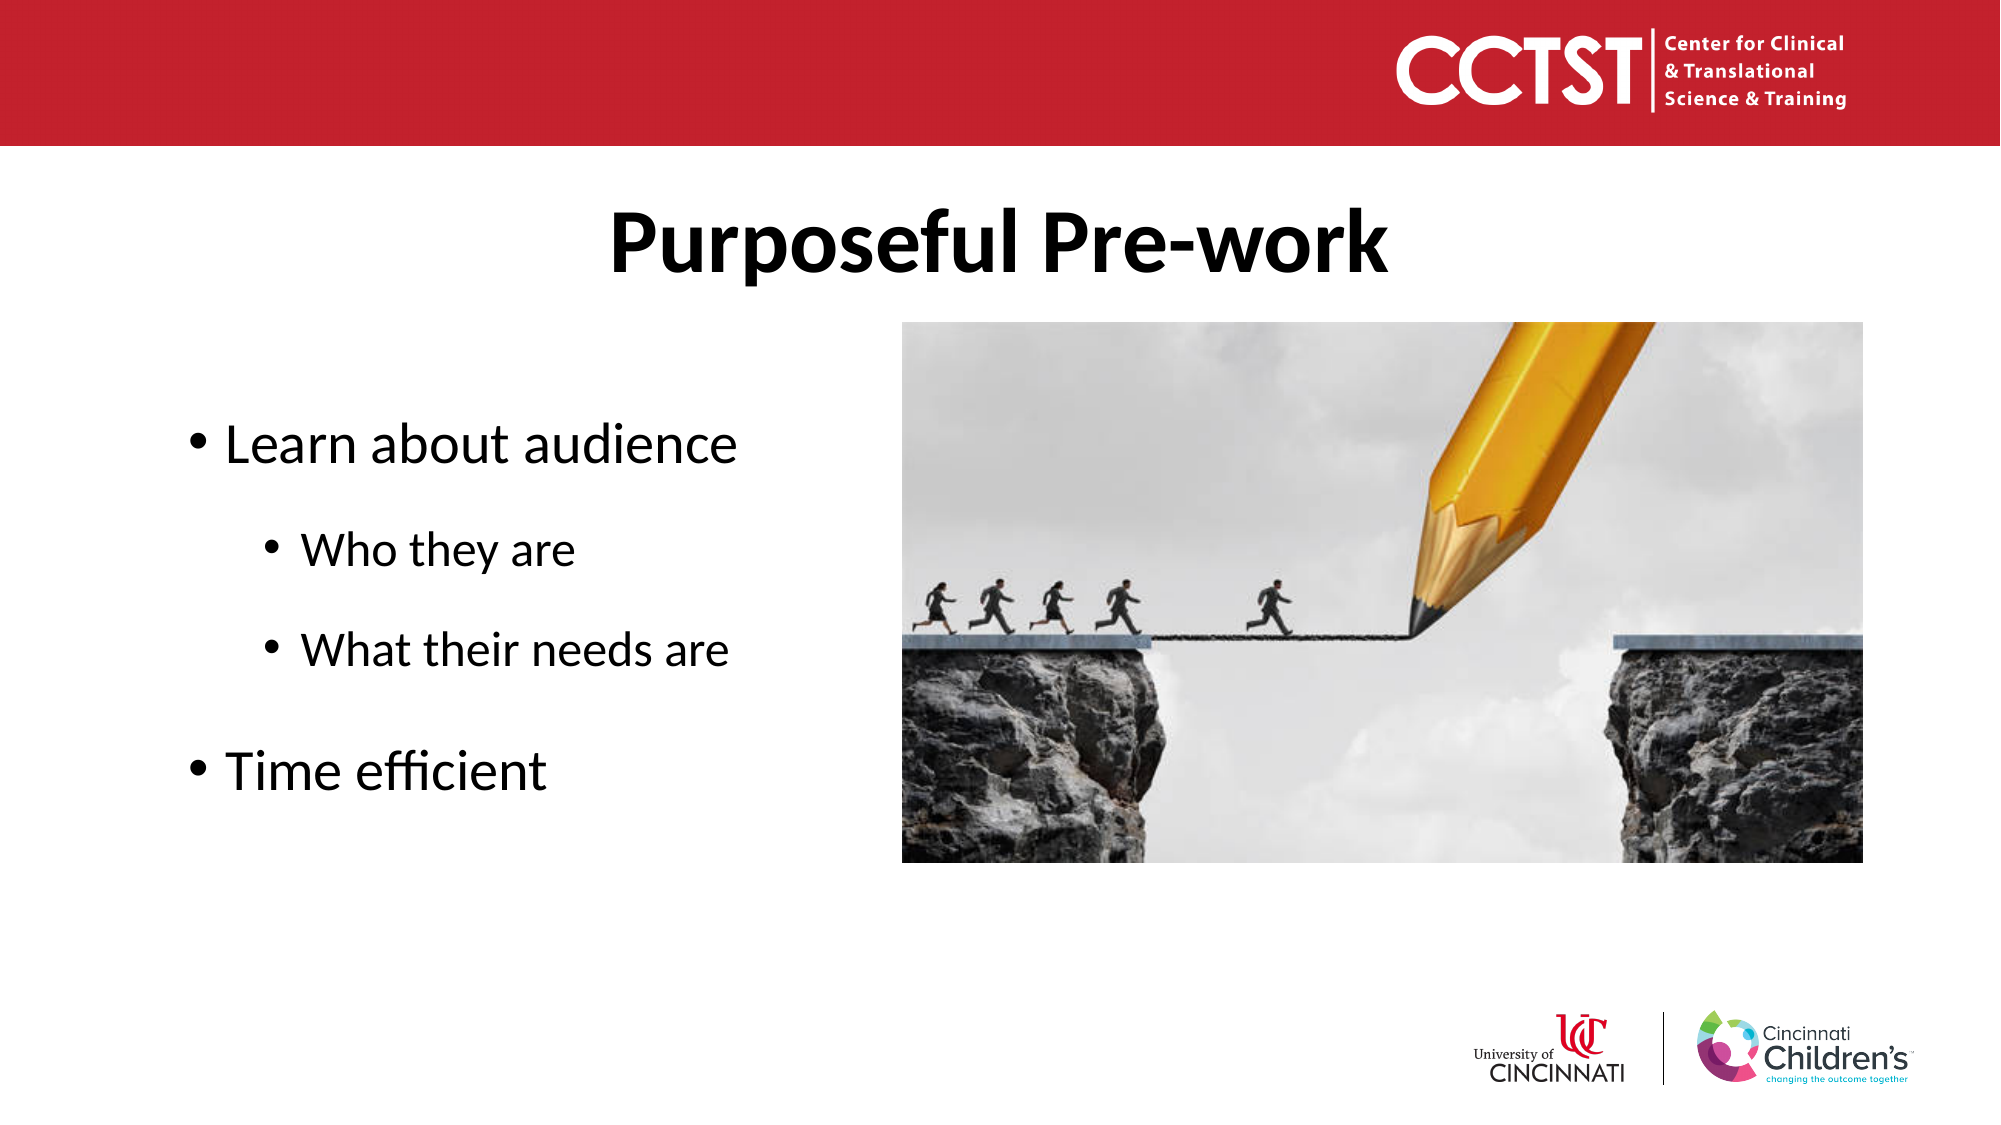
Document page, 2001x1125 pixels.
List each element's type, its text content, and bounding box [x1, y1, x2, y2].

title Purposeful Pre-work [137, 150, 1863, 300]
picture [1697, 1010, 1914, 1084]
picture [902, 322, 1863, 863]
picture [0, 0, 2000, 146]
picture [1455, 996, 1642, 1100]
list Learn about audience Who they are What their needs are Time efficient [173, 363, 801, 823]
